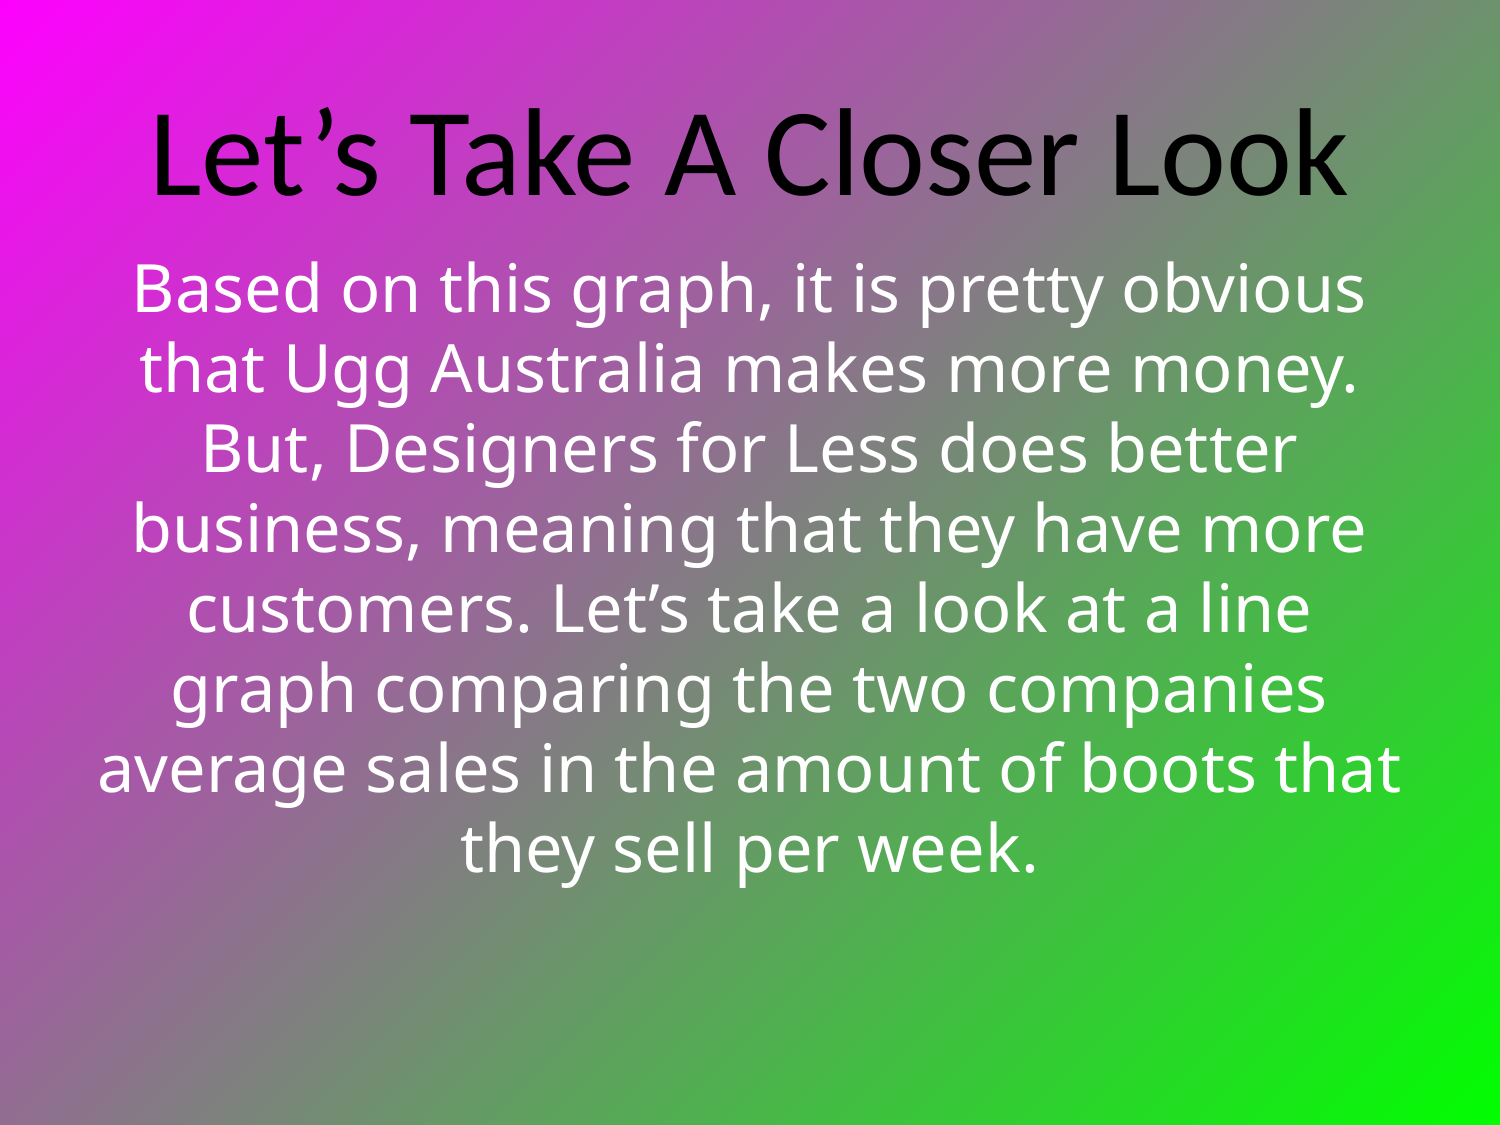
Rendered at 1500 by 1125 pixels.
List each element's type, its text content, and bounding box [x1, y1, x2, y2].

title Let’s Take A Closer Look [75, 51, 1425, 238]
list Based on this graph, it is pretty obvious that Ugg Australia makes more money. But, Designers for Less does better business, meaning that they have more customers. Let’s take a look at a line graph comparing the two companies average sales in the amount of boots that they sell per week. [75, 238, 1425, 982]
